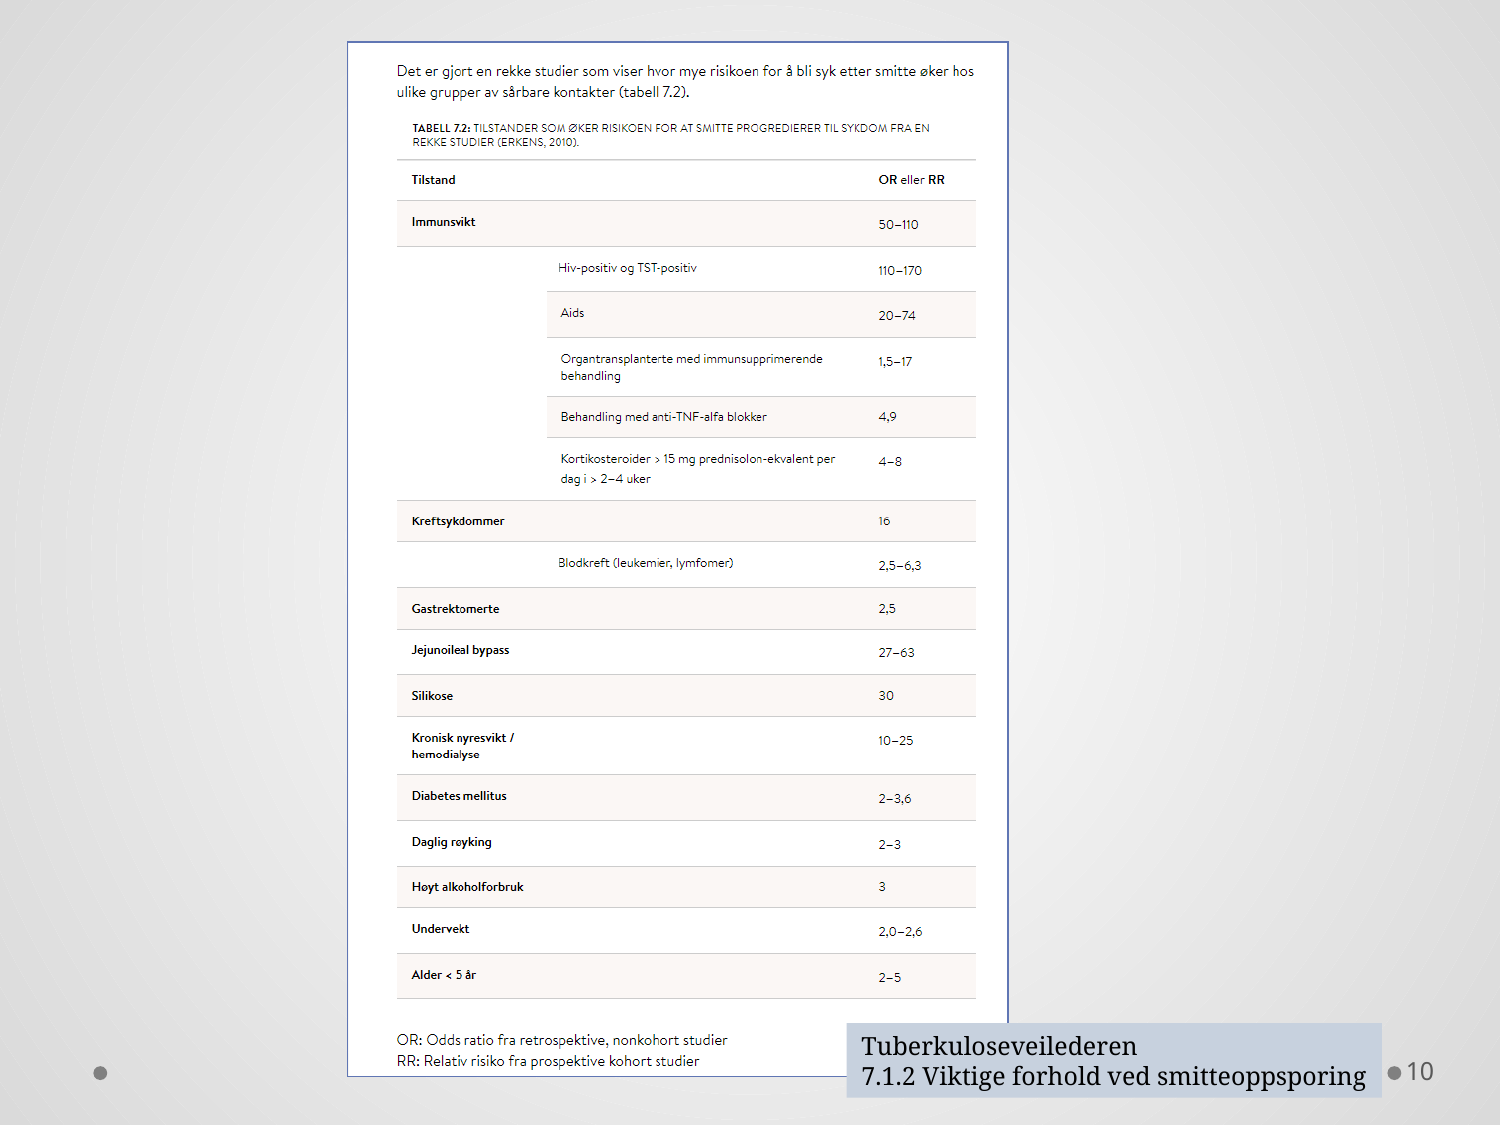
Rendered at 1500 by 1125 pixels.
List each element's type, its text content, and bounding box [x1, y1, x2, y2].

slide_number 10 [1401, 1042, 1494, 1103]
picture [348, 42, 1008, 1077]
text_box Tuberkuloseveilederen 7.1.2 Viktige forhold ved smitteoppsporing [846, 1023, 1382, 1098]
